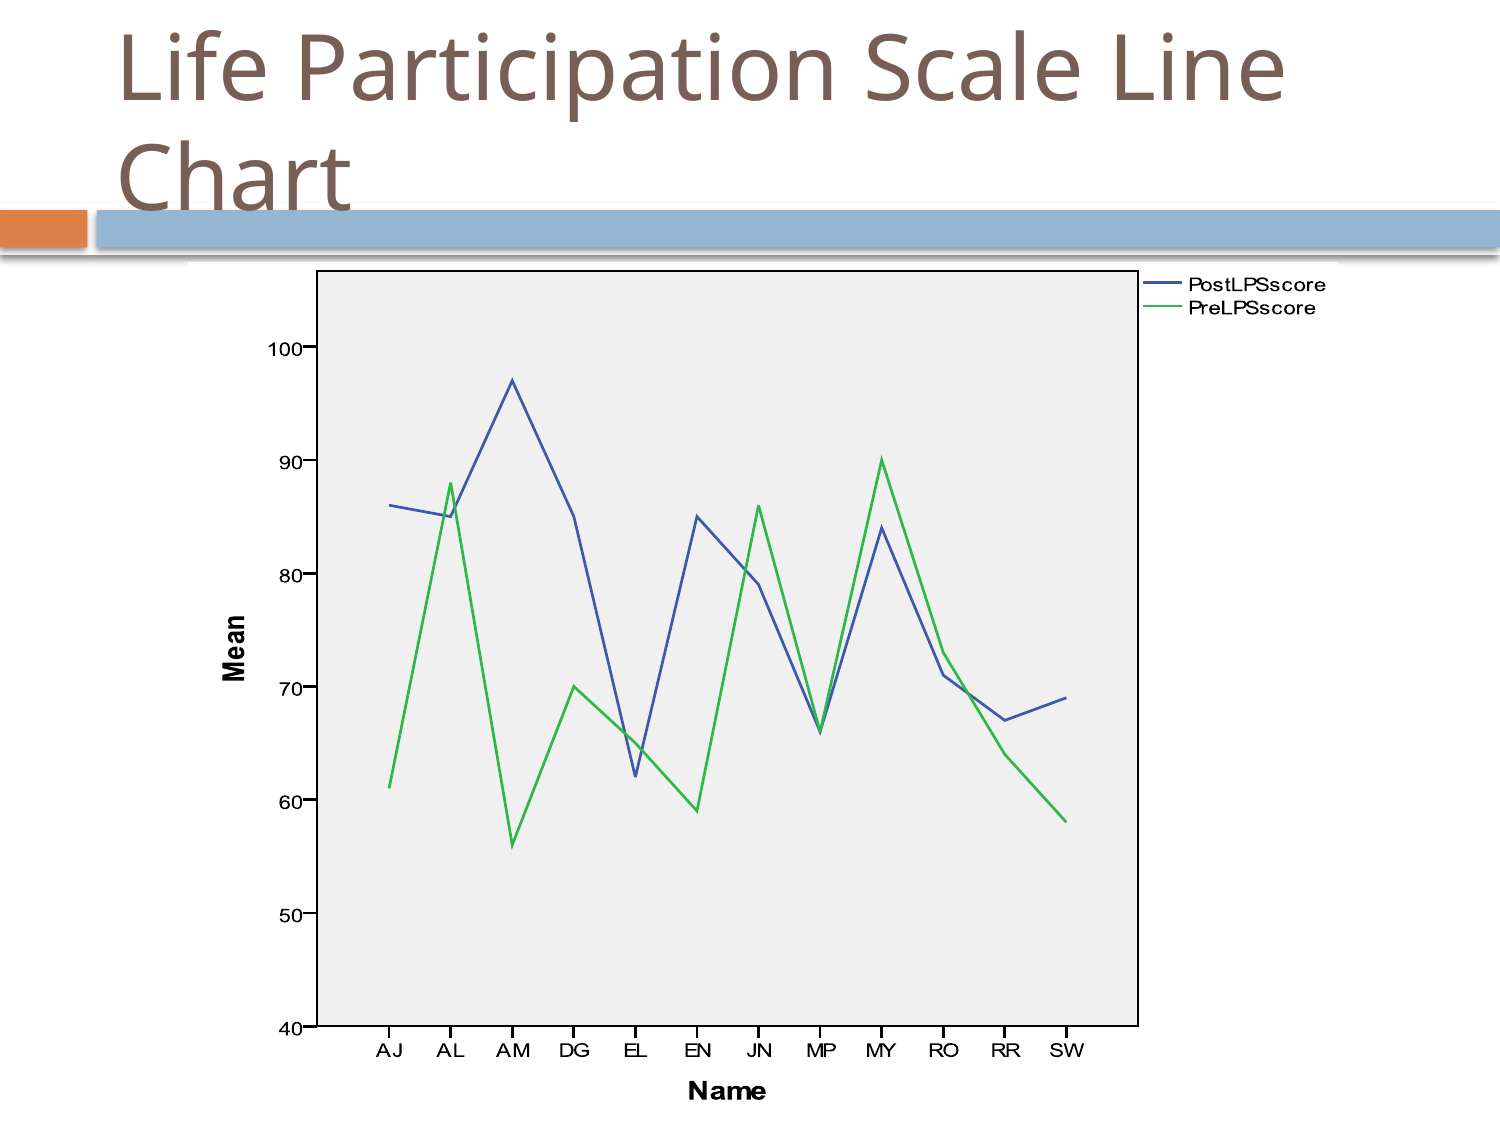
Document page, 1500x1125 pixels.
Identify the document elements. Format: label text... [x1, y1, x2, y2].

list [187, 262, 1338, 1125]
title Life Participation Scale Line Chart [100, 37, 1438, 200]
